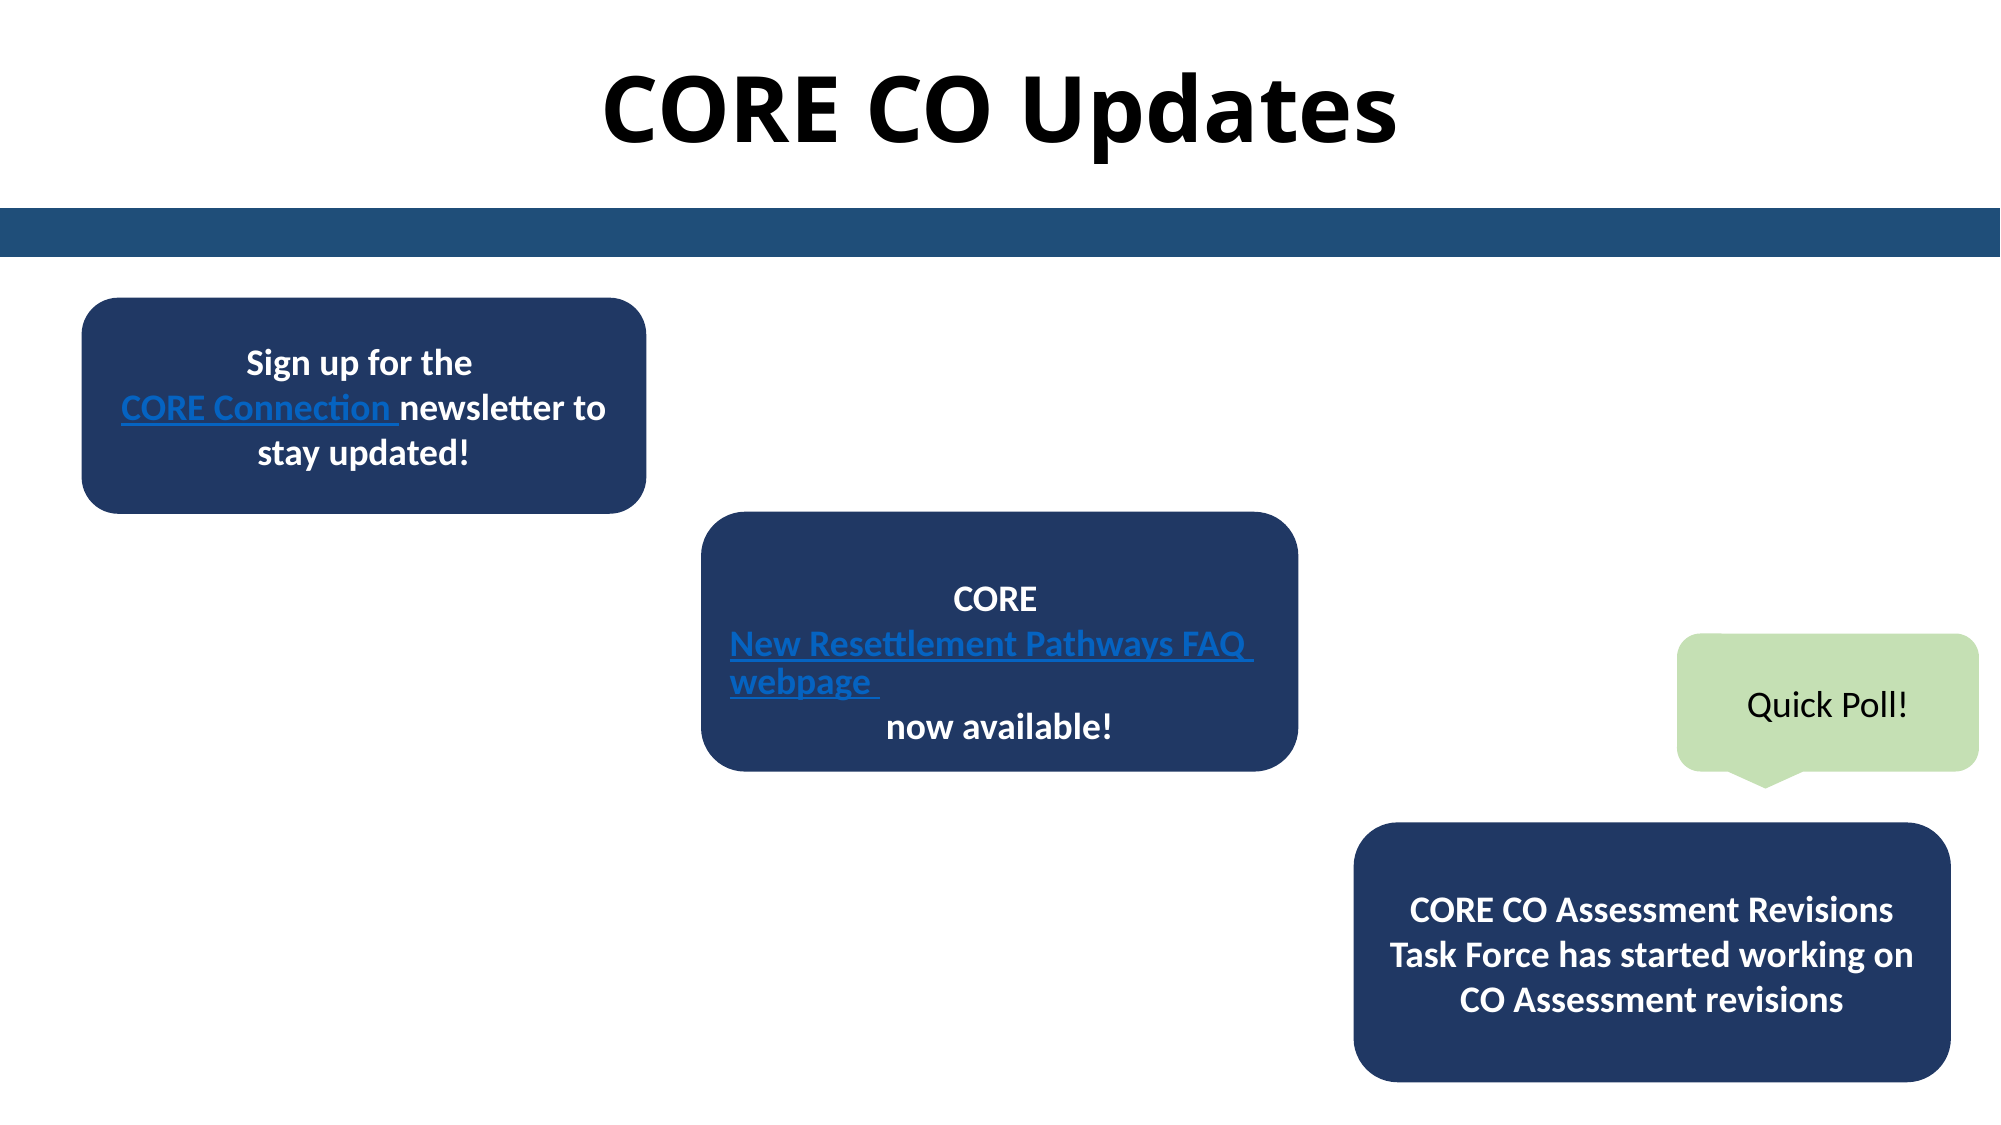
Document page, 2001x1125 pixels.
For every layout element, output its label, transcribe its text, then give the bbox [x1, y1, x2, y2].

text_box CORE CO Updates [82, 43, 1918, 169]
text_box [0, 208, 2000, 257]
text_box CORE CO Assessment Revisions Task Force has started working on CO Assessment revisions [1353, 822, 1951, 1083]
text_box Quick Poll! [1676, 633, 1979, 789]
text_box Sign up for the CORE Connection newsletter to stay updated! [81, 297, 647, 514]
text_box CORE New Resettlement Pathways FAQ webpage now available! [701, 511, 1299, 772]
